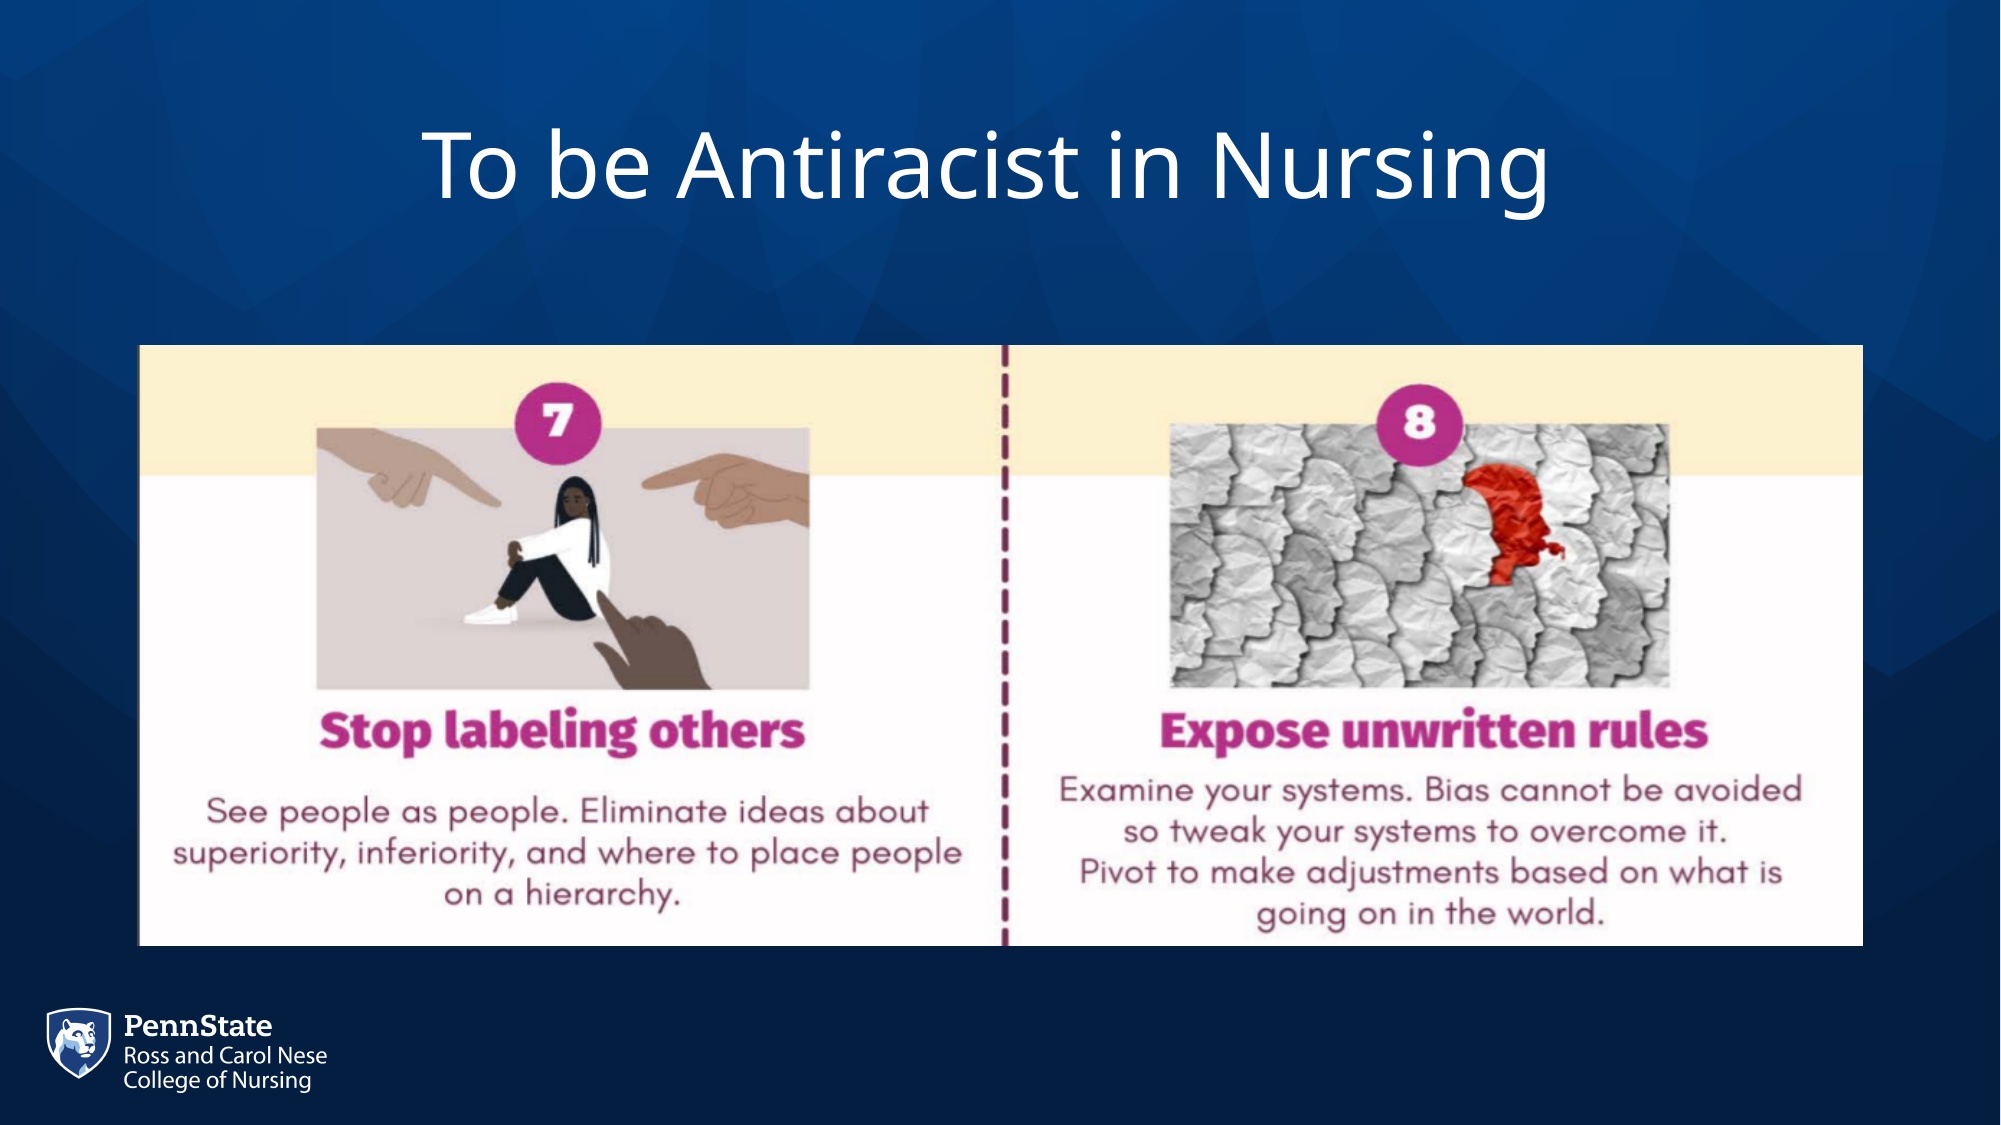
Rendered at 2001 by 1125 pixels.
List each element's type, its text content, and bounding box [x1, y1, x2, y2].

picture [0, 0, 2001, 1125]
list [137, 345, 1863, 946]
title To be Antiracist in Nursing [137, 59, 1863, 278]
